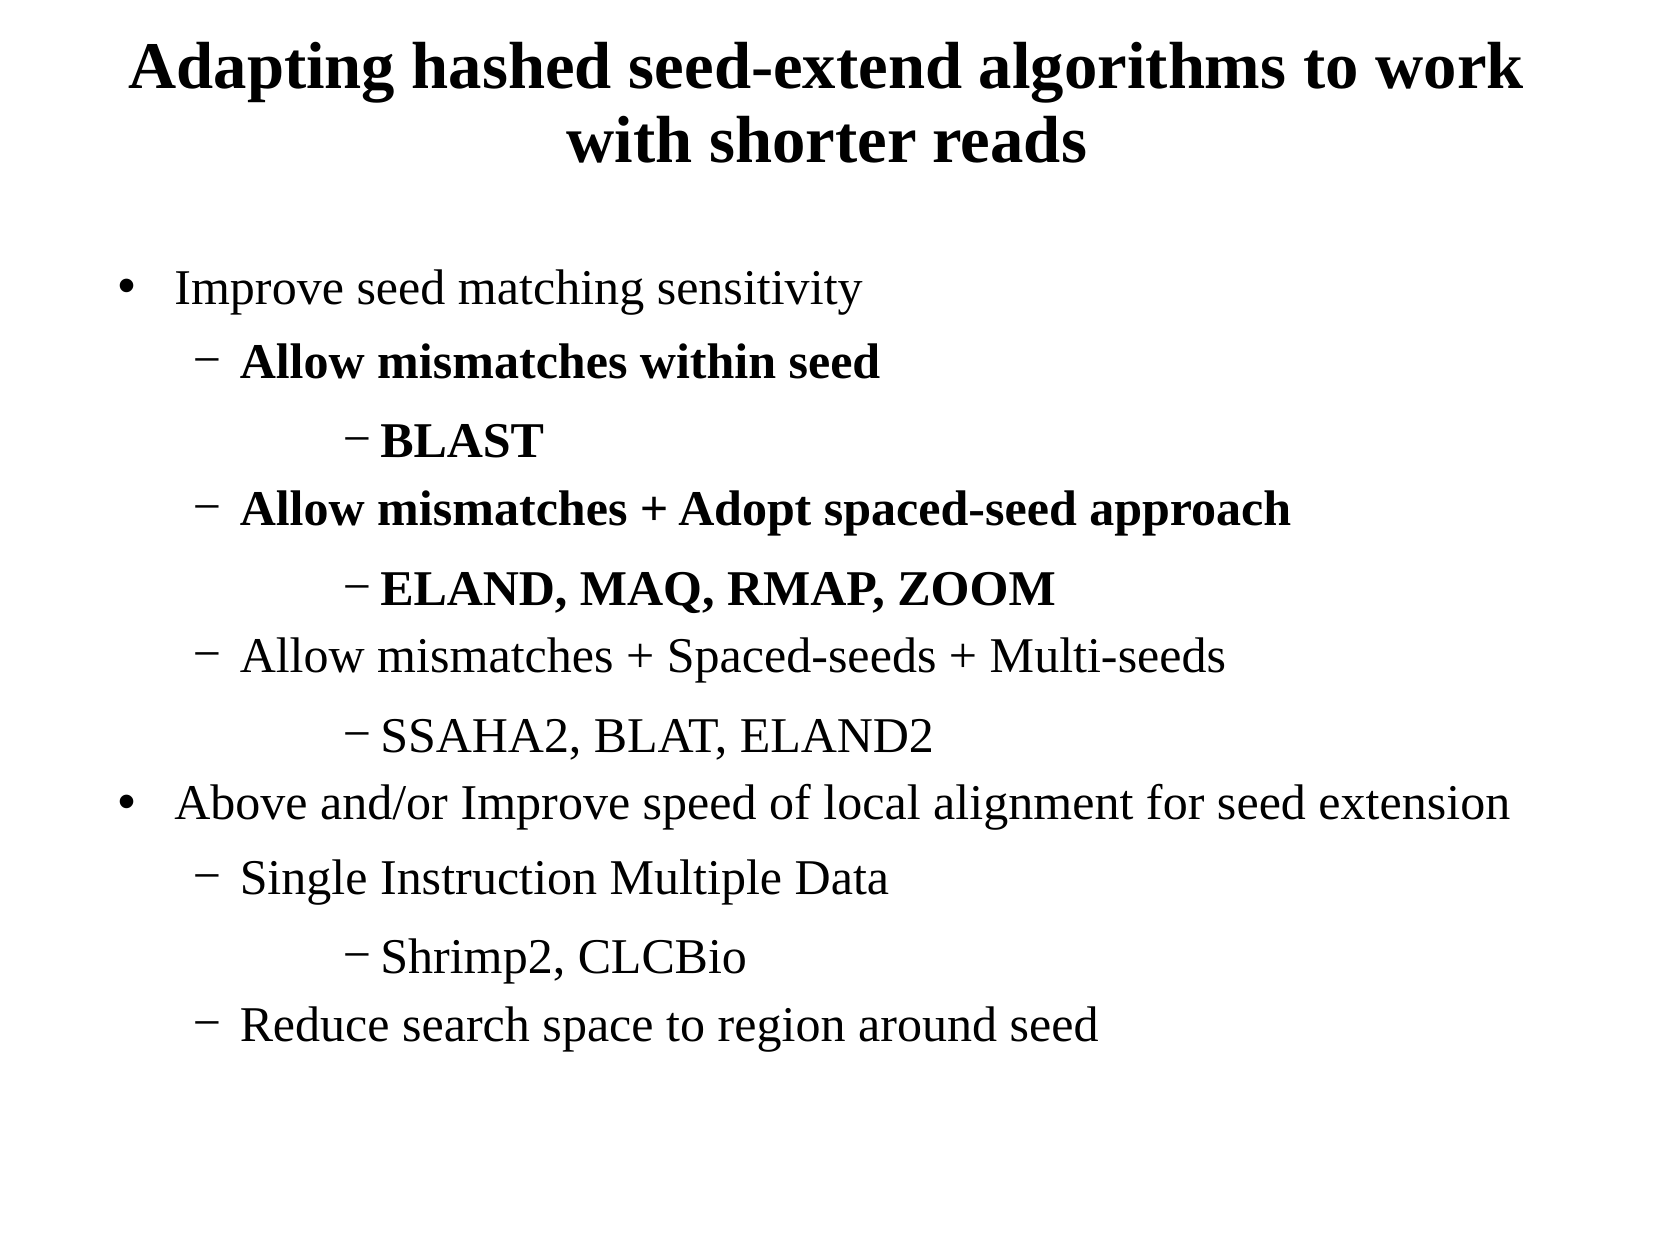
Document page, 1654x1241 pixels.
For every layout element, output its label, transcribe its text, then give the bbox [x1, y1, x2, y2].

list Improve seed matching sensitivity Allow mismatches within seed BLAST Allow mismatches + Adopt spaced-seed approach ELAND, MAQ, RMAP, ZOOM Allow mismatches + Spaced-seeds + Multi-seeds SSAHA2, BLAT, ELAND2 Above and/or Improve speed of local alignment for seed extension Single Instruction Multiple Data Shrimp2, CLCBio Reduce search space to region around seed [117, 259, 1530, 1151]
title Adapting hashed seed-extend algorithms to work with shorter reads [121, 0, 1534, 207]
